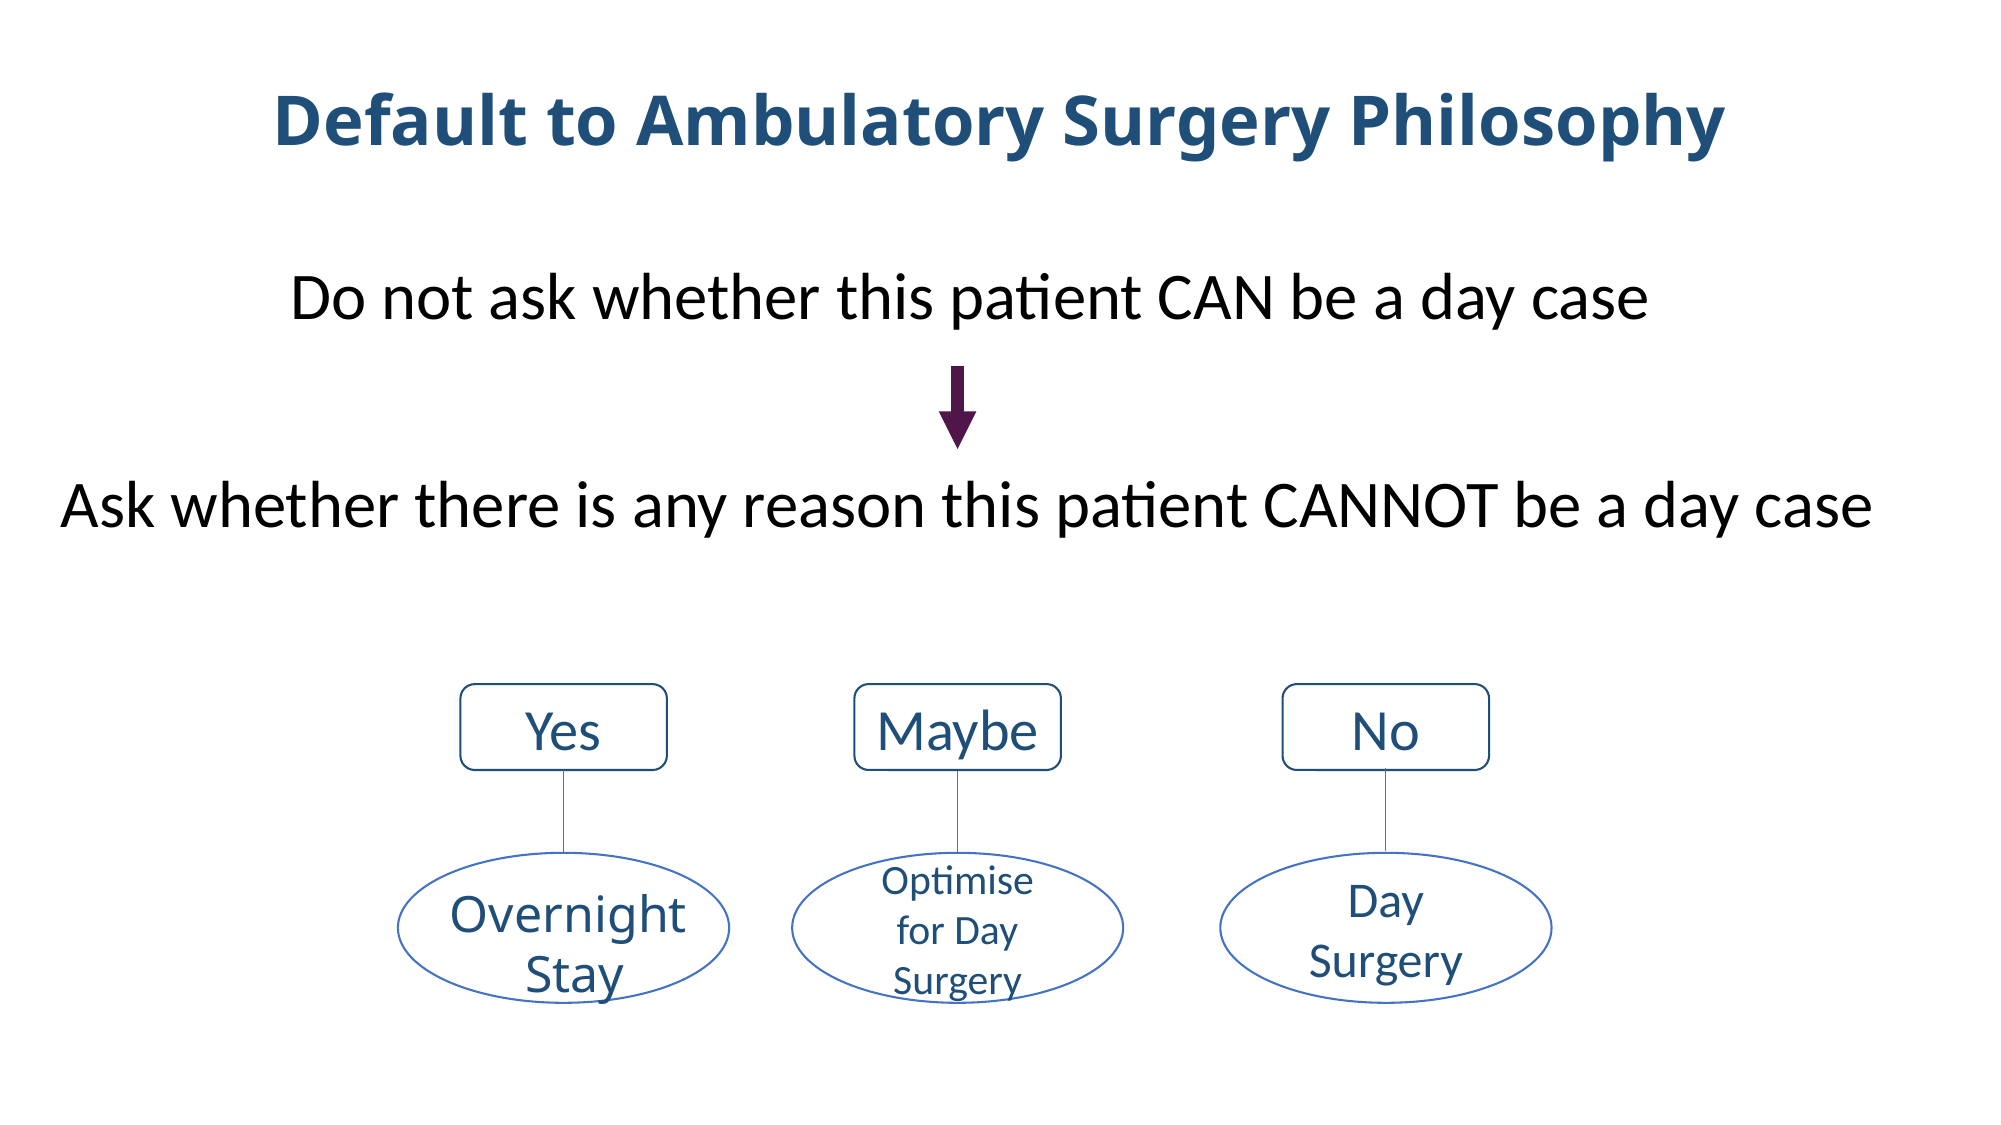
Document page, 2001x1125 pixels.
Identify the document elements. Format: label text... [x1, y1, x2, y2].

text_box Day Surgery [1220, 852, 1552, 1003]
text_box Do not ask whether this patient CAN be a day case [275, 245, 1788, 341]
text_box [397, 896, 413, 960]
text_box Maybe [854, 684, 1061, 771]
text_box Ask whether there is any reason this patient CANNOT be a day case [46, 453, 1954, 548]
text_box Overnight Stay [413, 874, 723, 1010]
text_box Yes [460, 684, 667, 771]
text_box Default to Ambulatory Surgery Philosophy [137, 59, 1863, 188]
text_box No [1282, 684, 1490, 771]
text_box Optimise for Day Surgery [792, 852, 1124, 1003]
text_box [723, 907, 730, 949]
text_box [448, 852, 679, 874]
